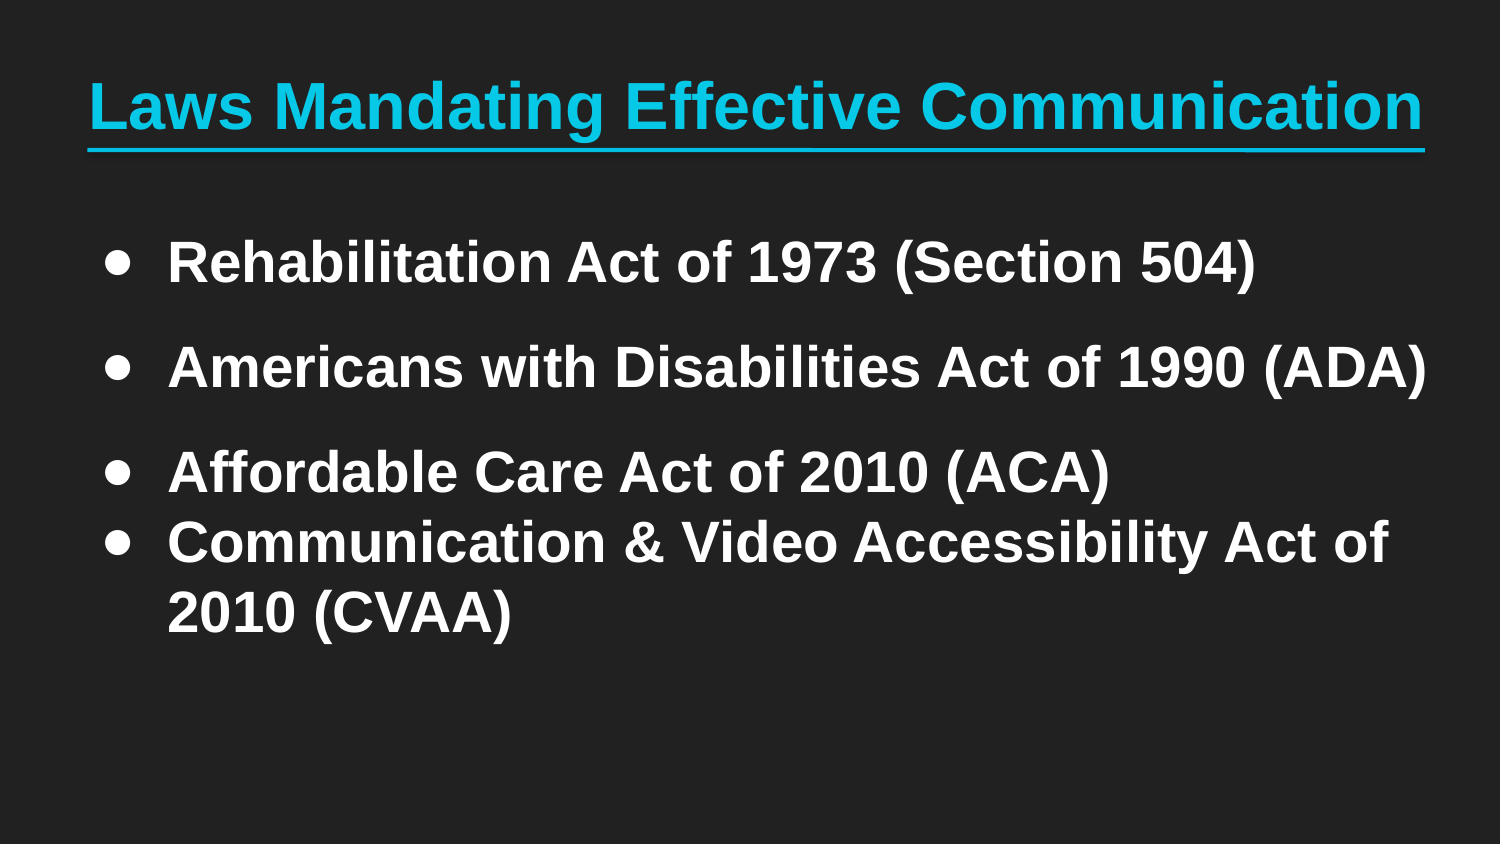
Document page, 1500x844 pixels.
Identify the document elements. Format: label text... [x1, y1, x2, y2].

title Laws Mandating Effective Communication [73, 32, 1451, 174]
text_box Rehabilitation Act of 1973 (Section 504) Americans with Disabilities Act of 1990 (ADA) Affordable Care Act of 2010 (ACA) Communication & Video Accessibility Act of 2010 (CVAA) [77, 174, 1450, 659]
